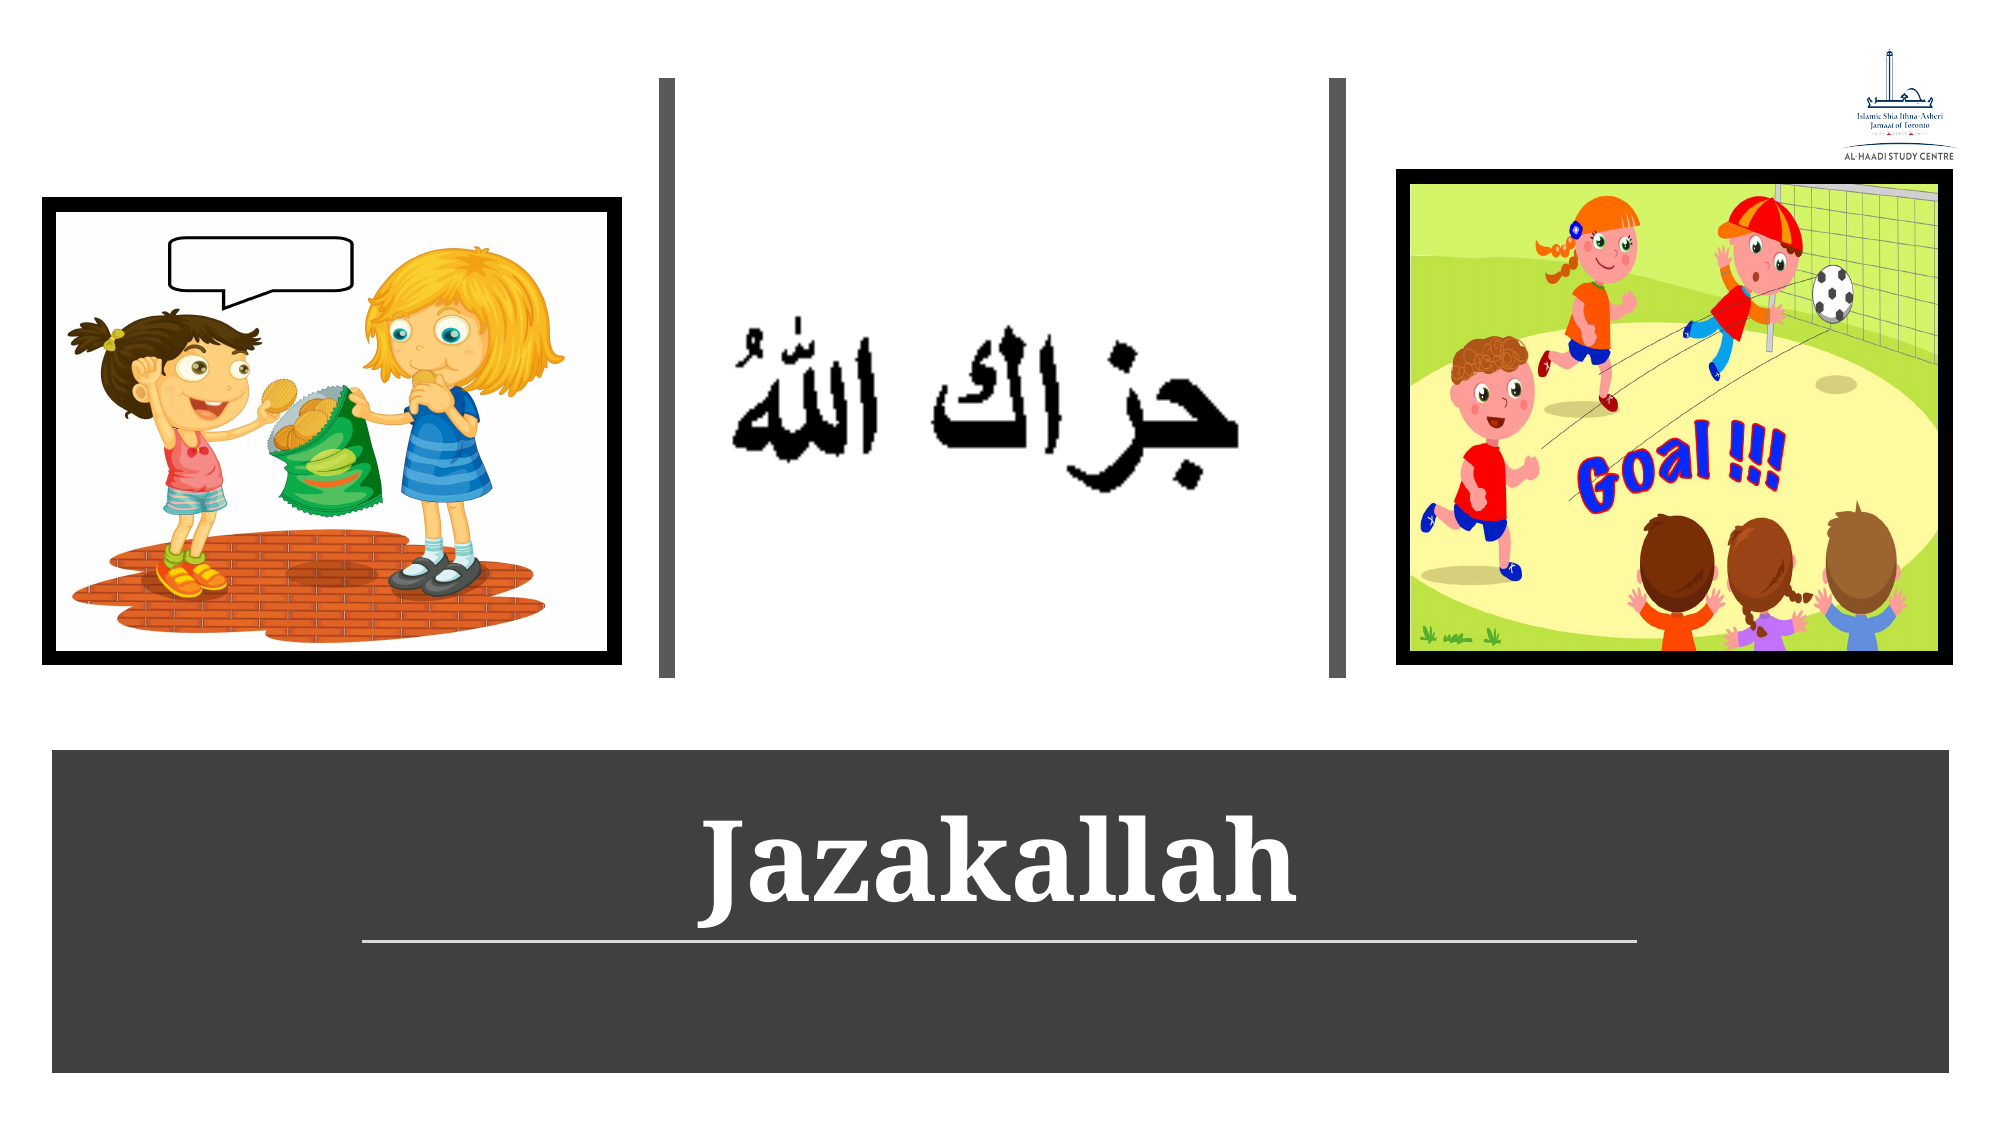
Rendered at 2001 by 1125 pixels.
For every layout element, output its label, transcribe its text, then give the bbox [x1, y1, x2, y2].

picture [1824, 16, 1978, 198]
picture [699, 248, 1305, 538]
title Jazakallah [86, 780, 1914, 933]
picture [1410, 183, 1939, 651]
text_box [61, 759, 1939, 1064]
picture [56, 211, 608, 651]
